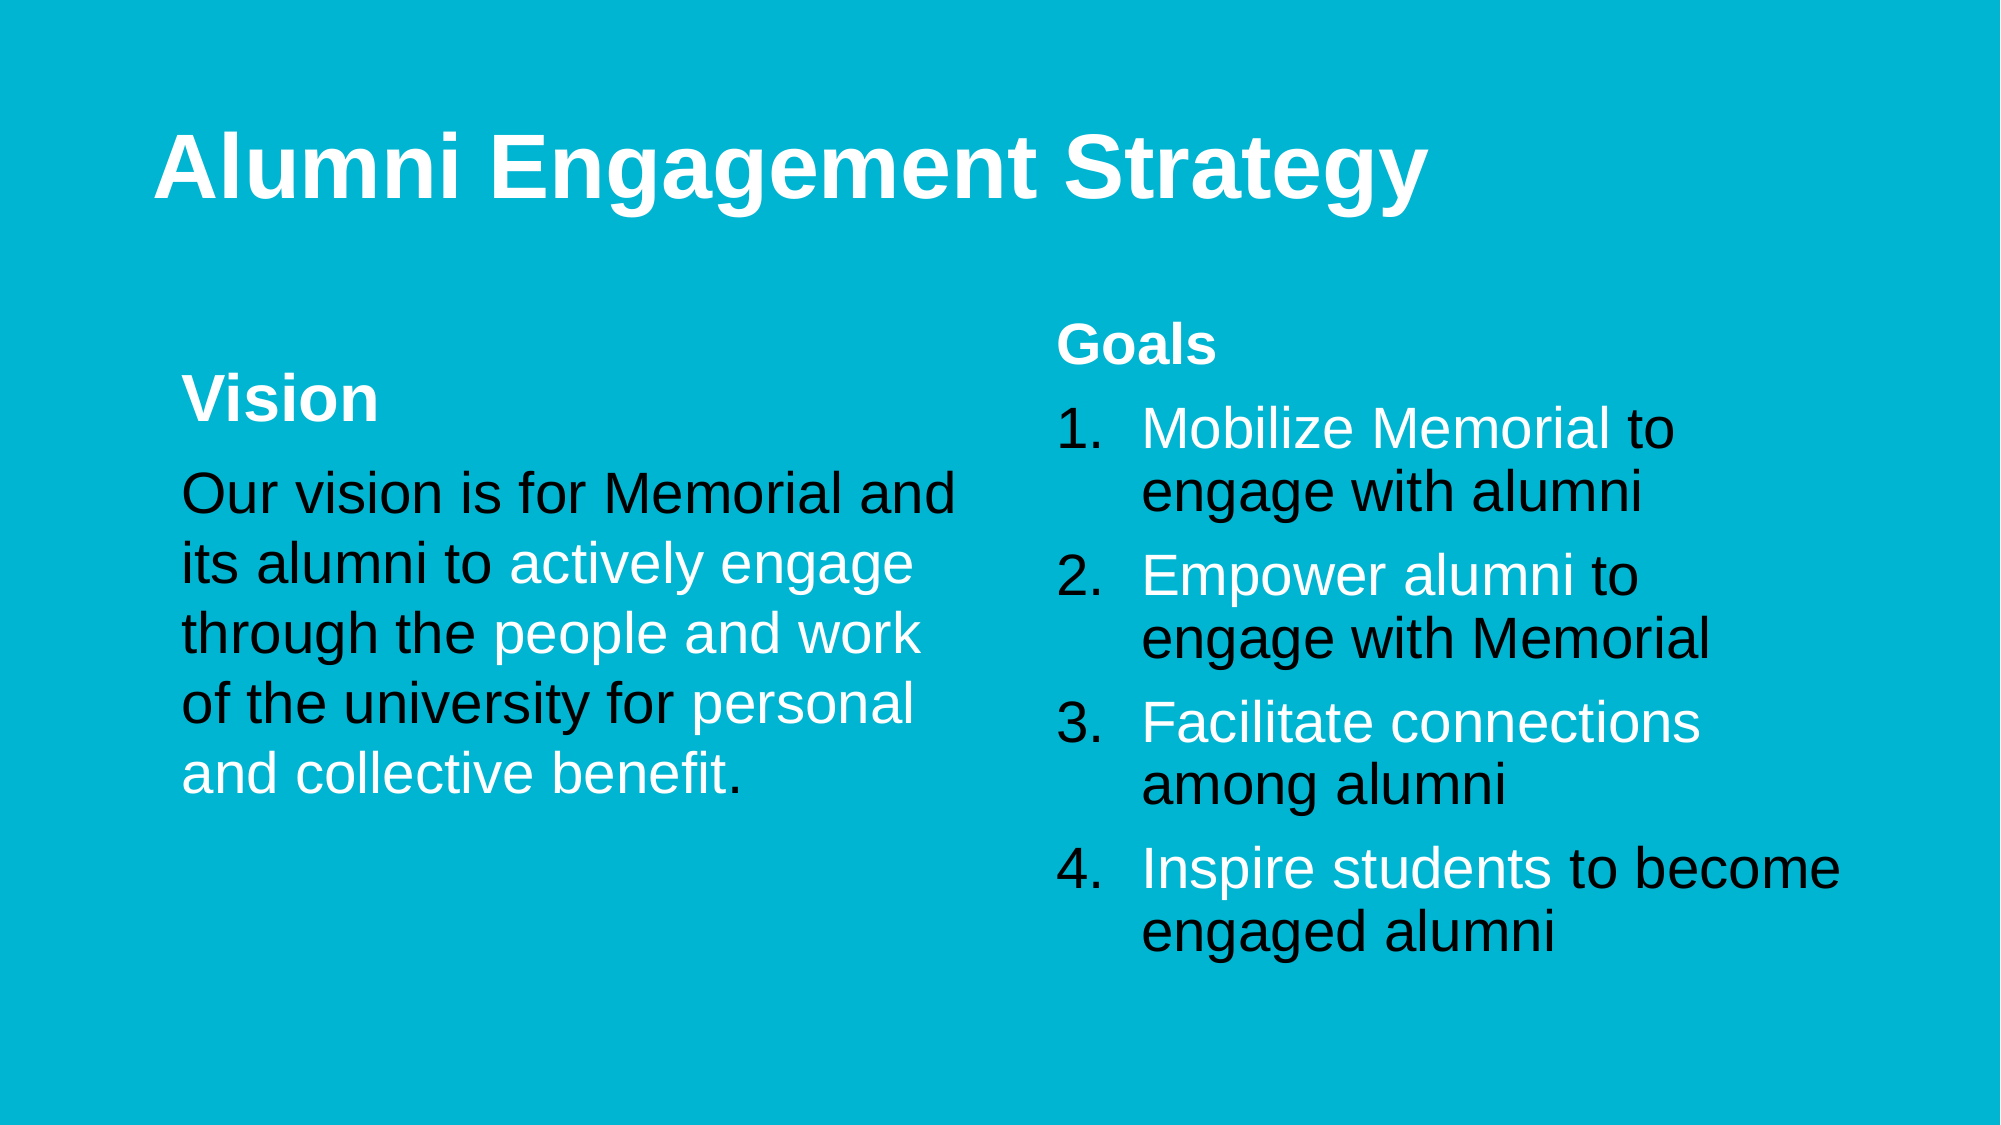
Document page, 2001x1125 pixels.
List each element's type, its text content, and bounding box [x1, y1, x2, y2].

title Alumni Engagement Strategy [137, 59, 1863, 278]
list Vision Our vision is for Memorial and its alumni to actively engage through the people and work of the university for personal and collective benefit. [137, 299, 988, 1014]
list Goals Mobilize Memorial to engage with alumni Empower alumni to engage with Memorial Facilitate connections among alumni Inspire students to become engaged alumni [1012, 299, 1863, 1014]
